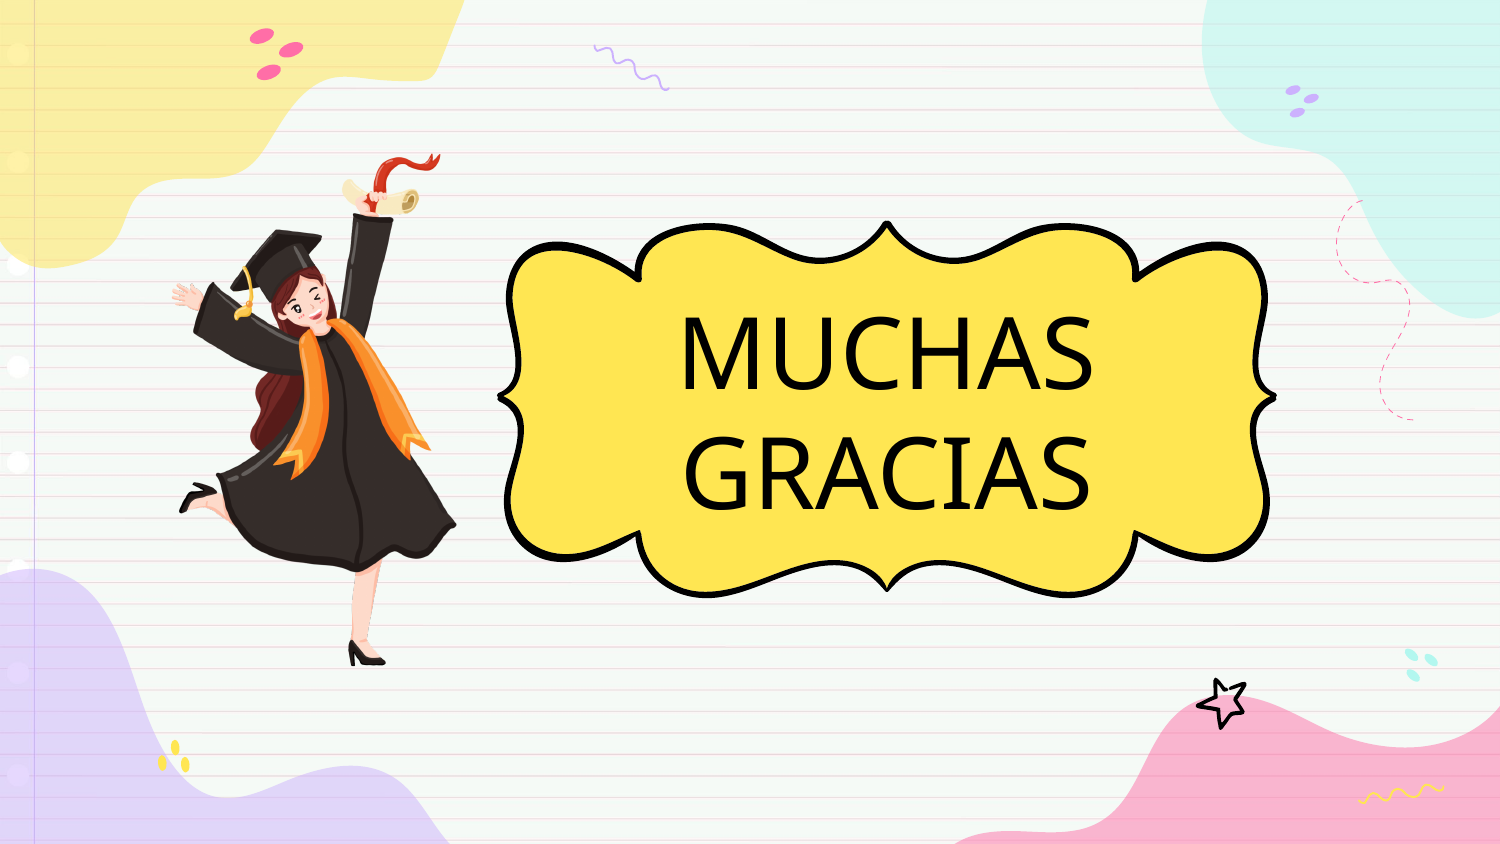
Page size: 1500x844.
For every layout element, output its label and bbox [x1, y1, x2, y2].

picture [0, 0, 1500, 844]
text_box [1195, 677, 1247, 730]
picture [1218, 686, 1239, 695]
text_box [579, 220, 1278, 599]
